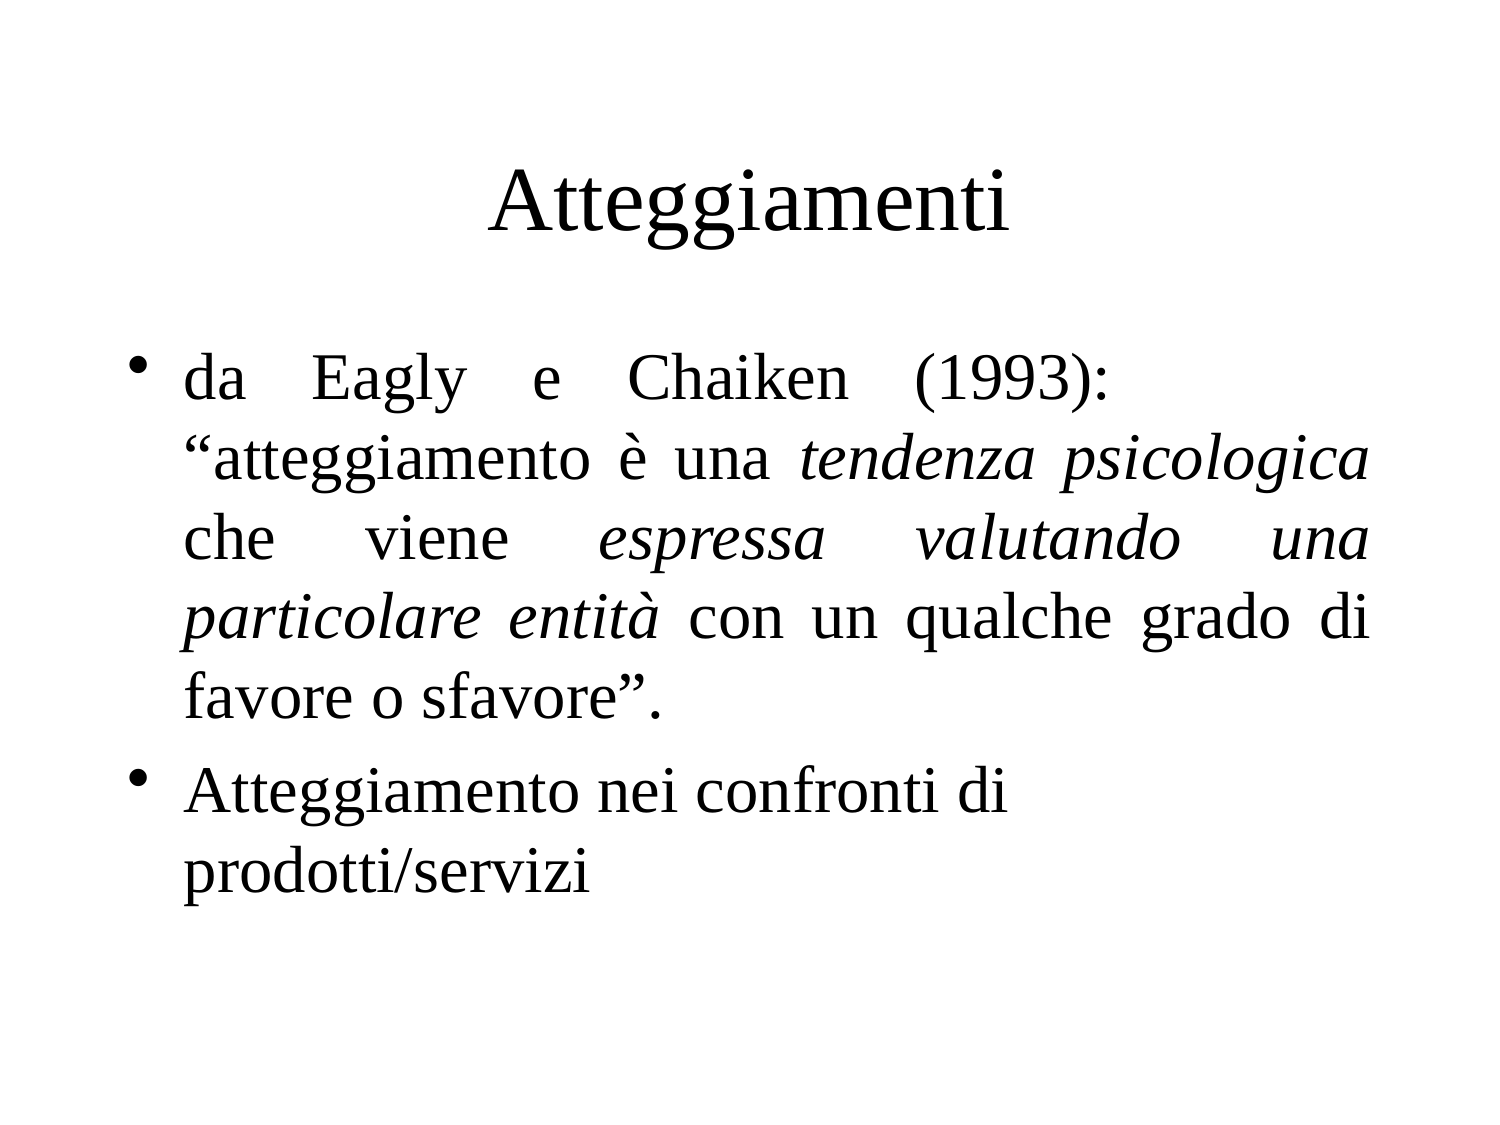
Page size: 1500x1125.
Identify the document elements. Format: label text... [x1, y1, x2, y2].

title Atteggiamenti [112, 99, 1388, 288]
list da Eagly e Chaiken (1993): “atteggiamento è una tendenza psicologica che viene espressa valutando una particolare entità con un qualche grado di favore o sfavore”. Atteggiamento nei confronti di prodotti/servizi [112, 324, 1388, 1001]
